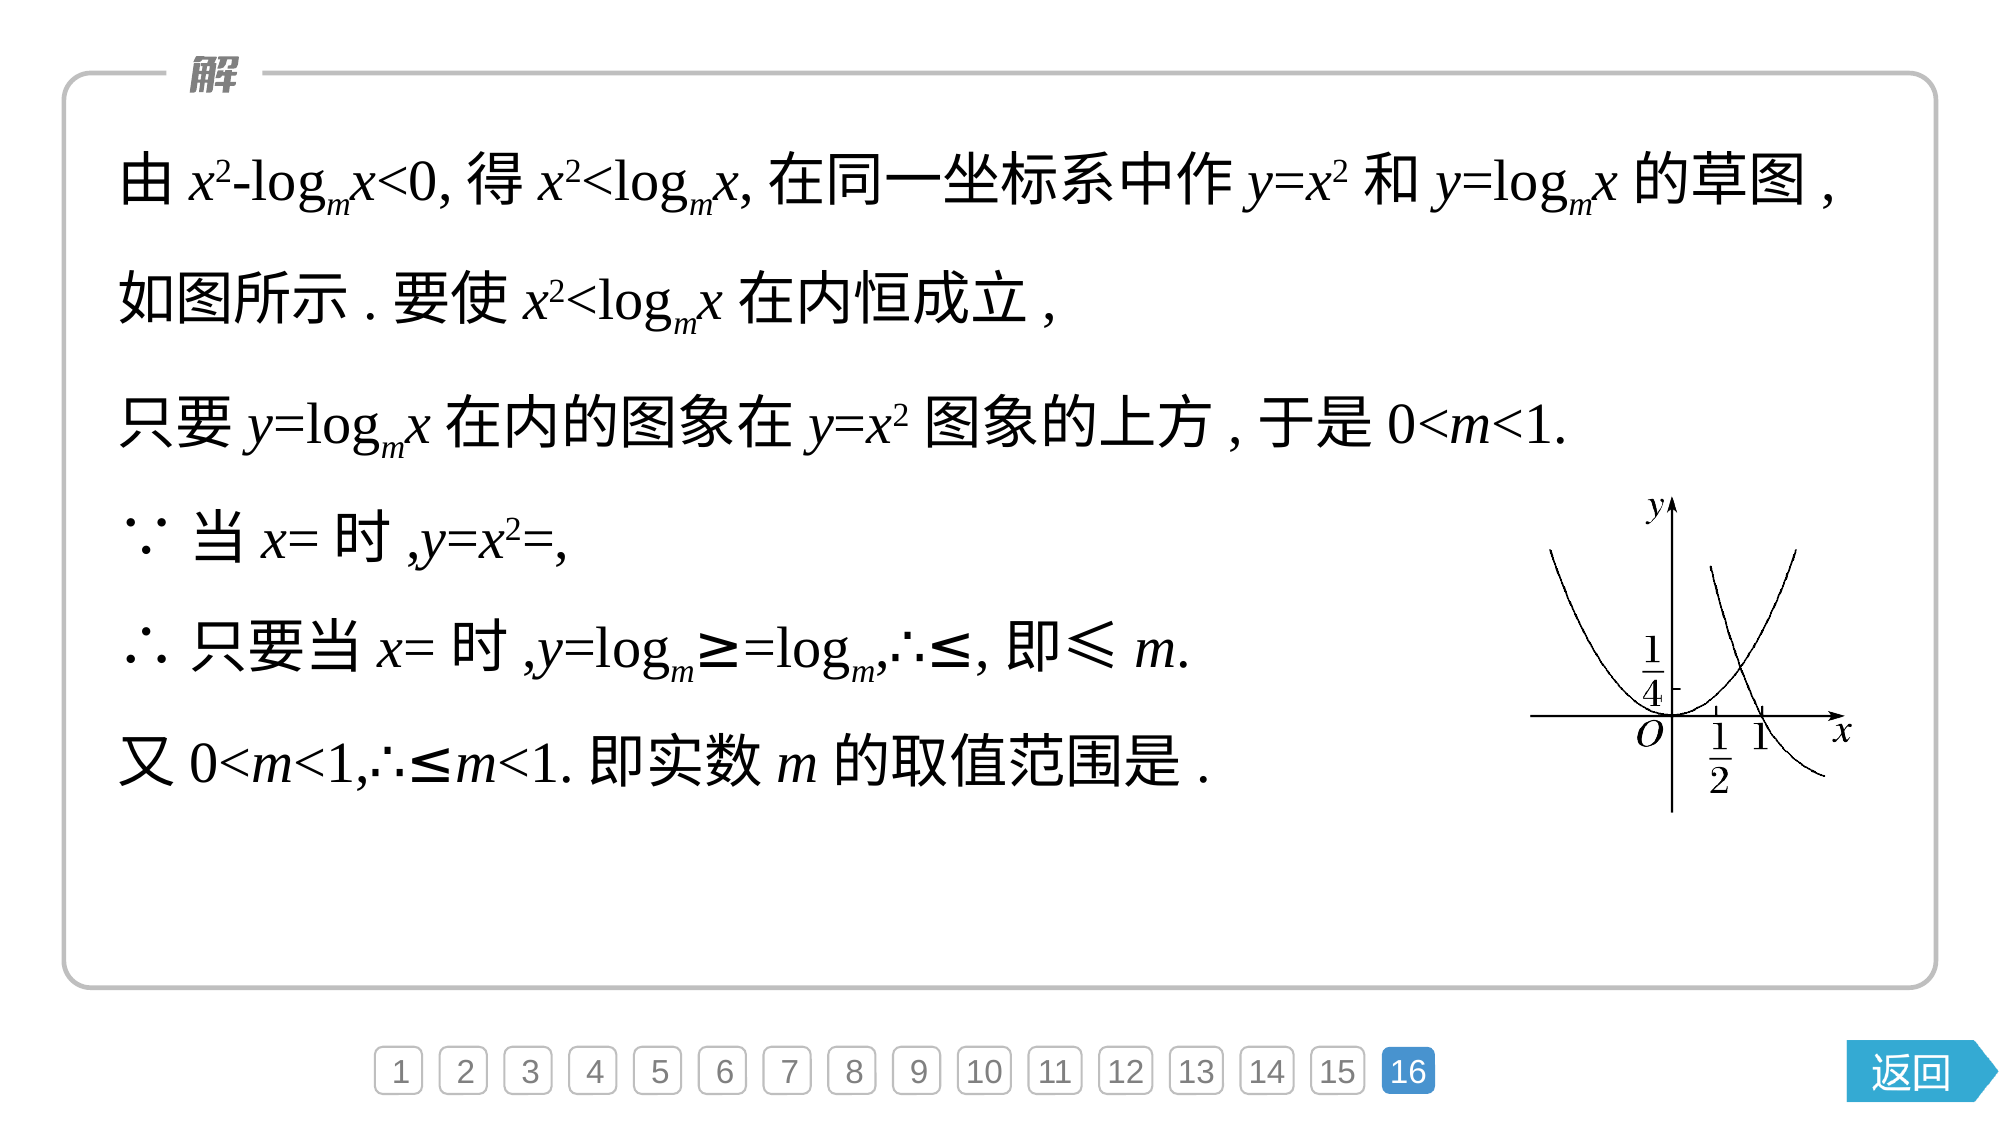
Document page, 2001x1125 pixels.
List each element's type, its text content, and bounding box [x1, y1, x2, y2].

picture [1843, 1037, 2000, 1104]
text_box 1 [373, 1045, 424, 1096]
text_box 16 [1380, 1045, 1437, 1096]
picture [1507, 489, 1863, 819]
text_box 6 [697, 1045, 748, 1096]
text_box 3 [503, 1045, 553, 1096]
text_box 5 [632, 1045, 683, 1096]
text_box 14 [1239, 1045, 1295, 1096]
text_box 15 [1310, 1045, 1366, 1096]
text_box 8 [827, 1045, 877, 1096]
text_box 7 [762, 1045, 812, 1096]
text_box 2 [438, 1045, 488, 1096]
text_box 12 [1098, 1045, 1154, 1096]
text_box 11 [1027, 1045, 1083, 1096]
text_box 4 [568, 1045, 618, 1096]
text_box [63, 54, 1936, 988]
text_box 13 [1168, 1045, 1225, 1096]
text_box 9 [891, 1045, 942, 1096]
text_box 10 [956, 1045, 1012, 1096]
